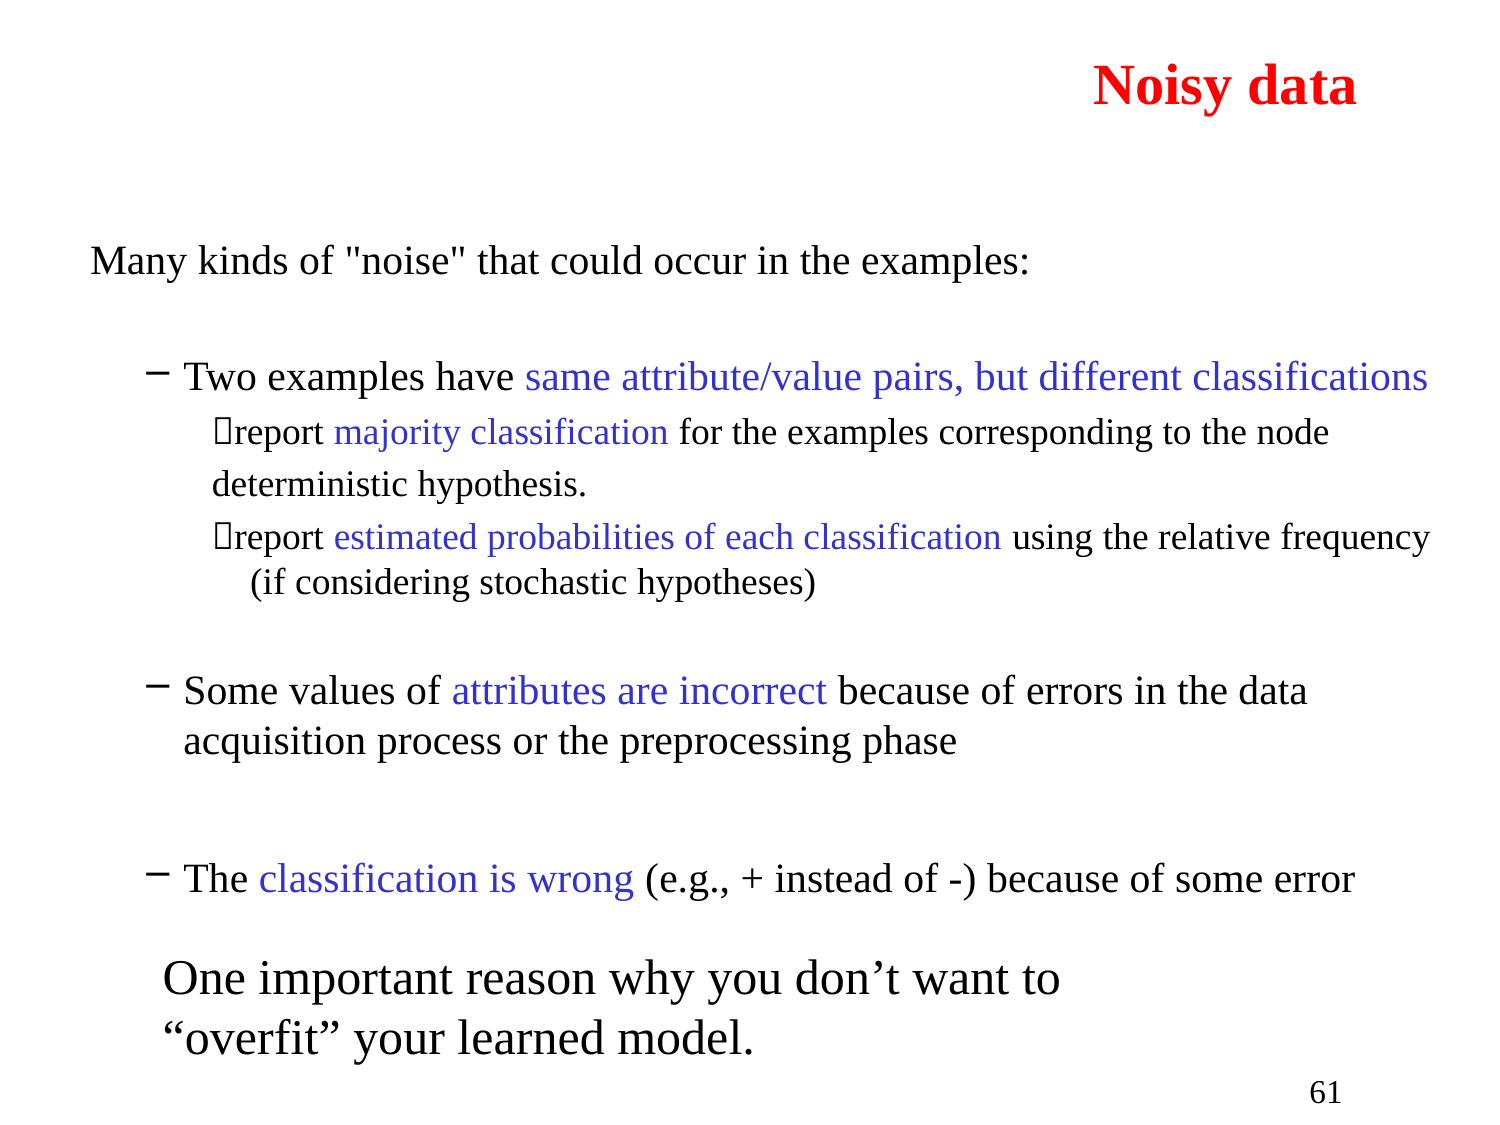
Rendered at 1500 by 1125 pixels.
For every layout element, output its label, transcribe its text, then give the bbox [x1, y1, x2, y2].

list Many kinds of "noise" that could occur in the examples: Two examples have same attribute/value pairs, but different classifications report majority classification for the examples corresponding to the node deterministic hypothesis. report estimated probabilities of each classification using the relative frequency (if considering stochastic hypotheses) Some values of attributes are incorrect because of errors in the data acquisition process or the preprocessing phase The classification is wrong (e.g., + instead of -) because of some error [75, 224, 1450, 1113]
text_box One important reason why you don’t want to “overfit” your learned model. [147, 937, 1089, 1073]
title Noisy data [112, 0, 1388, 175]
